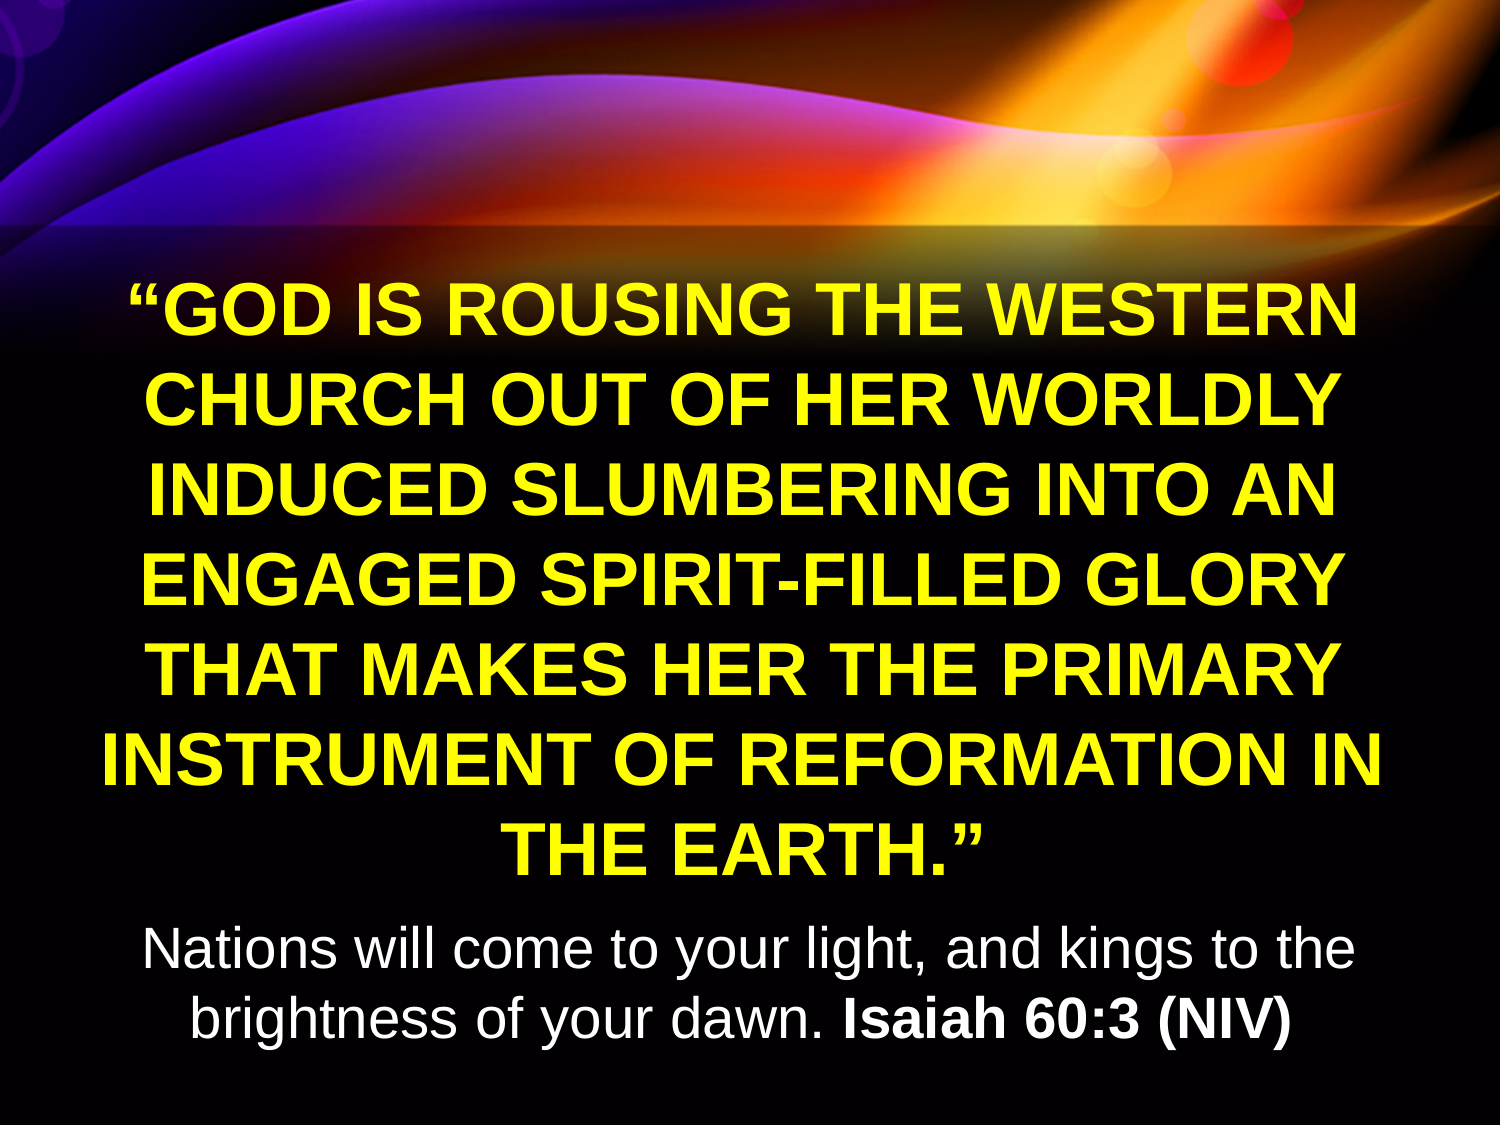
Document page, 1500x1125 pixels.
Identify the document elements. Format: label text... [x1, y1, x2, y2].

text_box Nations will come to your light, and kings to the brightness of your dawn. Isaiah 60:3 (NIV) [37, 903, 1463, 1125]
picture [0, 0, 1500, 1125]
text_box “GOD IS ROUSING THE WESTERN CHURCH OUT OF HER WORLDLY INDUCED SLUMBERING INTO AN ENGAGED SPIRIT-FILLED GLORY THAT MAKES HER THE PRIMARY INSTRUMENT OF REFORMATION IN THE EARTH.” [37, 252, 1450, 898]
